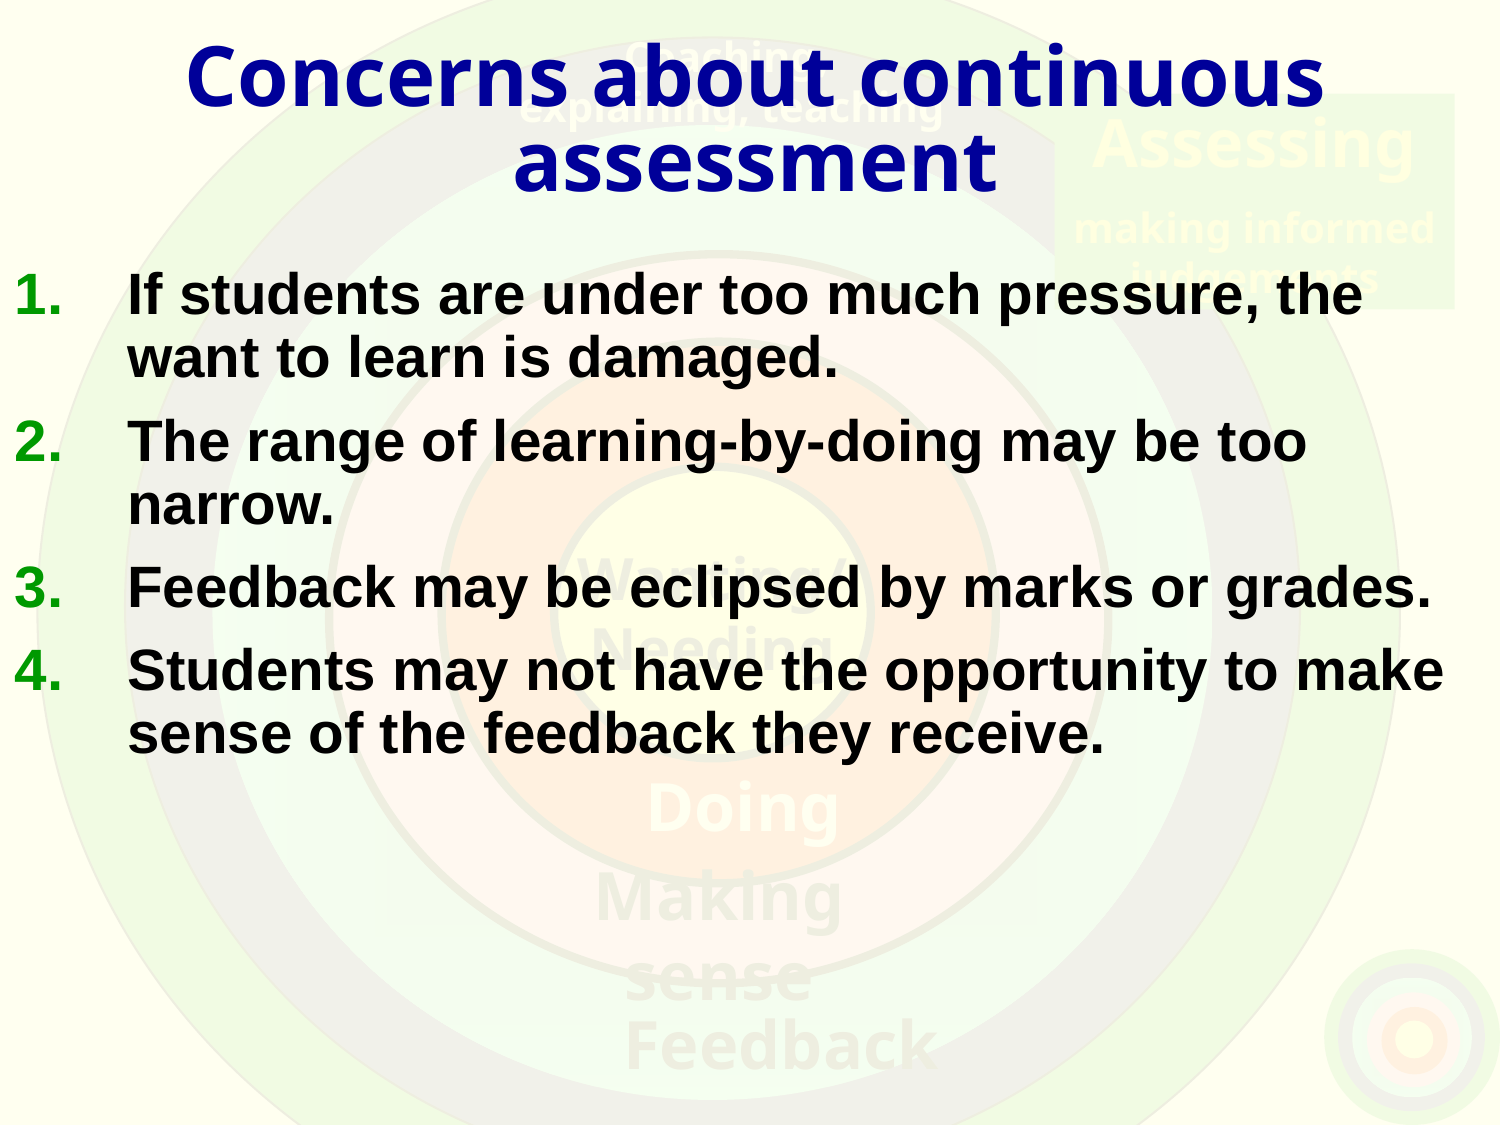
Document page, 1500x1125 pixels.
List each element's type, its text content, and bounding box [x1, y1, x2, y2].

text_box If students are under too much pressure, the want to learn is damaged. The range of learning-by-doing may be too narrow. Feedback may be eclipsed by marks or grades. Students may not have the opportunity to make sense of the feedback they receive. [0, 0, 1500, 1125]
text_box Concerns about continuous assessment [41, 31, 1471, 185]
